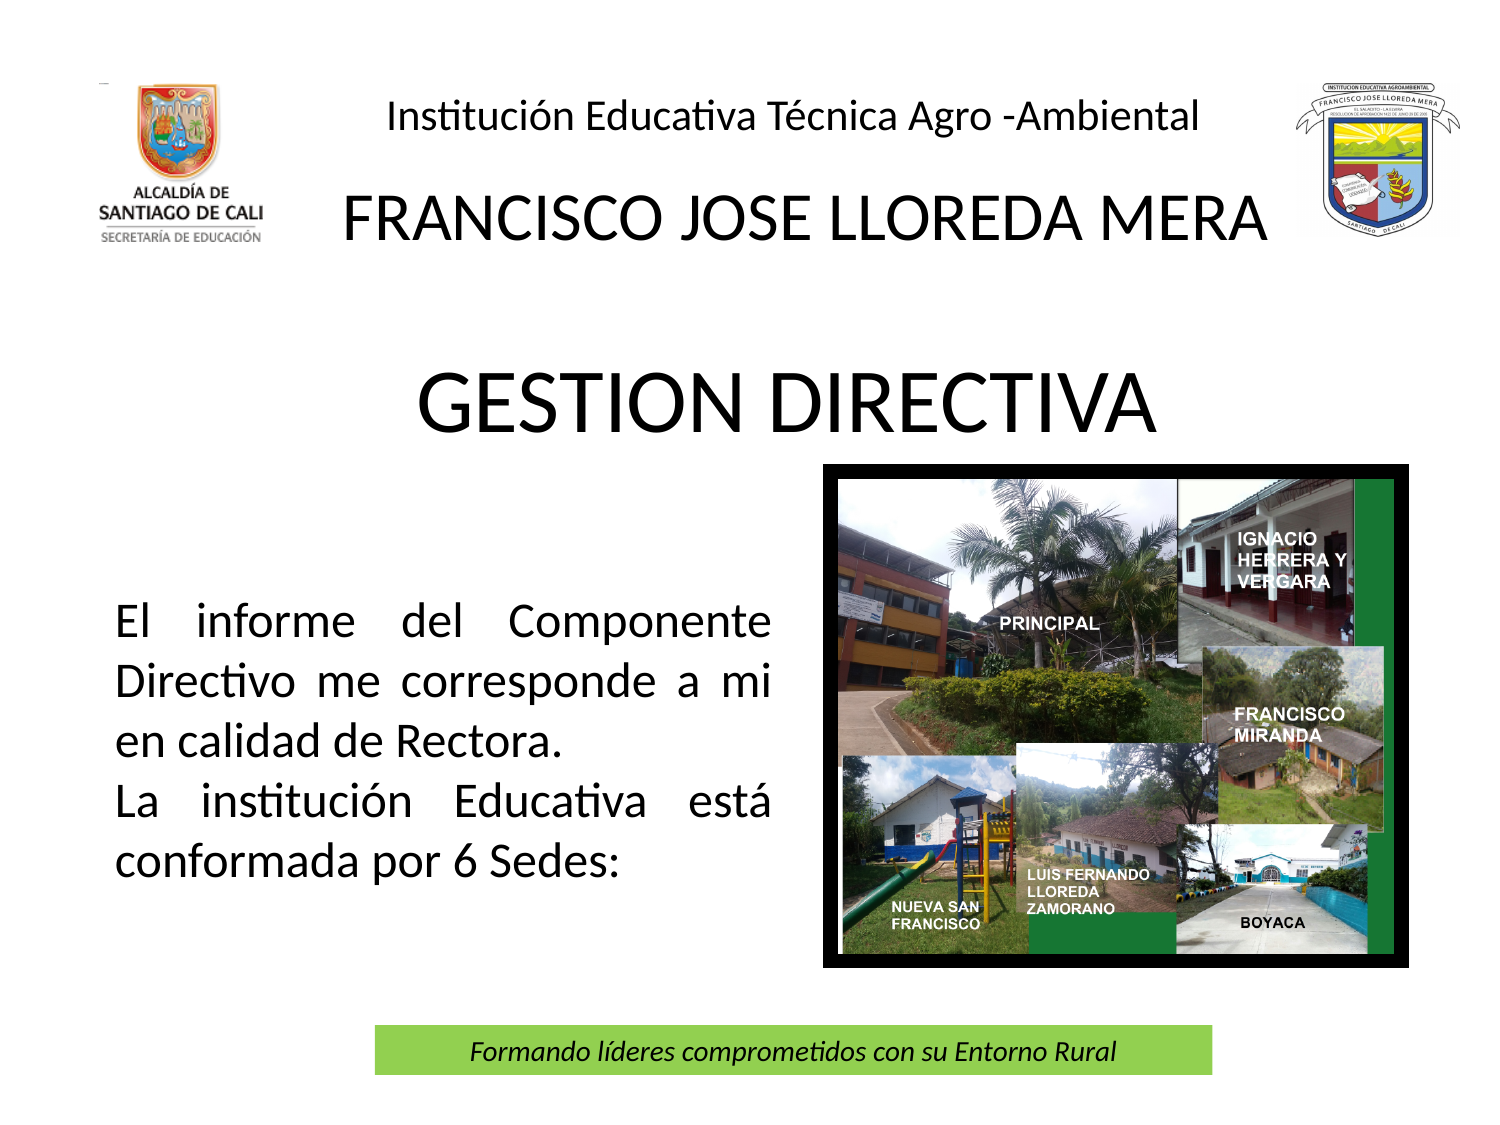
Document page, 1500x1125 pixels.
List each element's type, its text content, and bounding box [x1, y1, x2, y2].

text_box Formando líderes comprometidos con su Entorno Rural [374, 1025, 1213, 1075]
text_box El informe del Componente Directivo me corresponde a mi en calidad de Rectora. La institución Educativa está conformada por 6 Sedes: [99, 500, 788, 975]
picture [99, 83, 263, 242]
text_box GESTION DIRECTIVA [249, 312, 1325, 479]
picture [1296, 83, 1460, 237]
text_box Institución Educativa Técnica Agro -Ambiental [312, 62, 1275, 163]
picture [837, 478, 1395, 954]
text_box FRANCISCO JOSE LLOREDA MERA [324, 162, 1288, 263]
